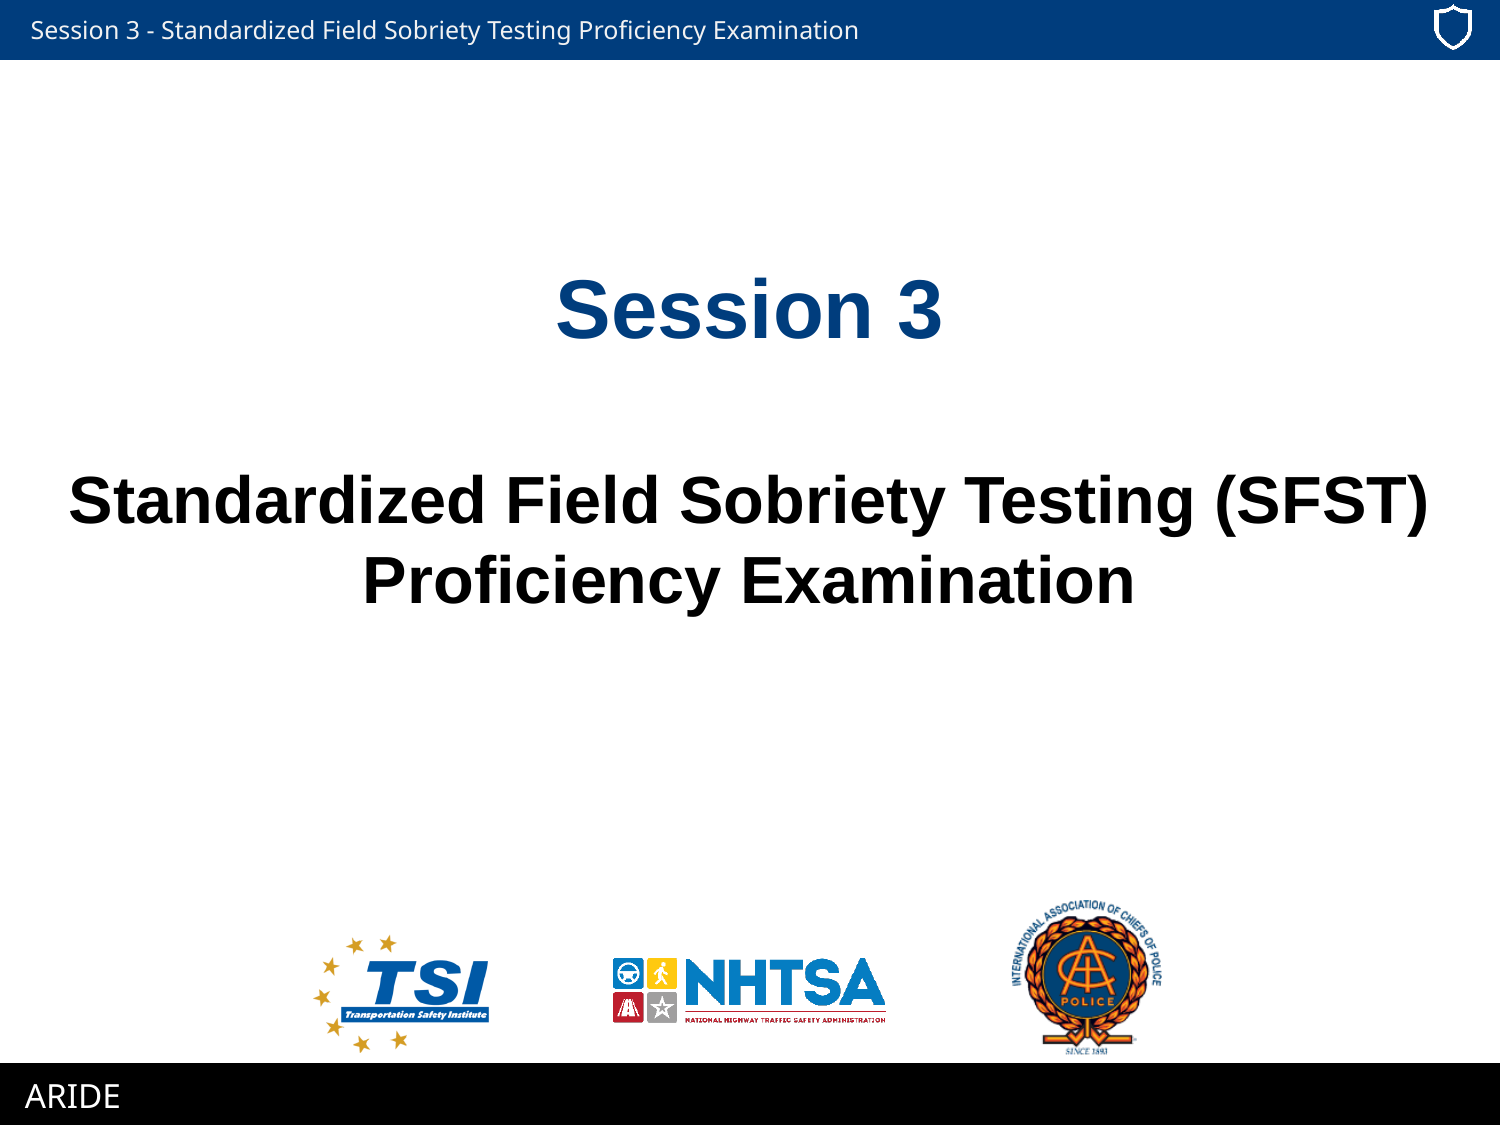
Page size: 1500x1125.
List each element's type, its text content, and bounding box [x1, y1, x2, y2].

text_box Standardized Field Sobriety Testing (SFST) Proficiency Examination [0, 450, 1500, 700]
picture [313, 928, 501, 1054]
picture [613, 958, 887, 1023]
text_box Session 3 [458, 234, 1042, 375]
picture [1434, 4, 1472, 50]
picture [994, 891, 1178, 1067]
